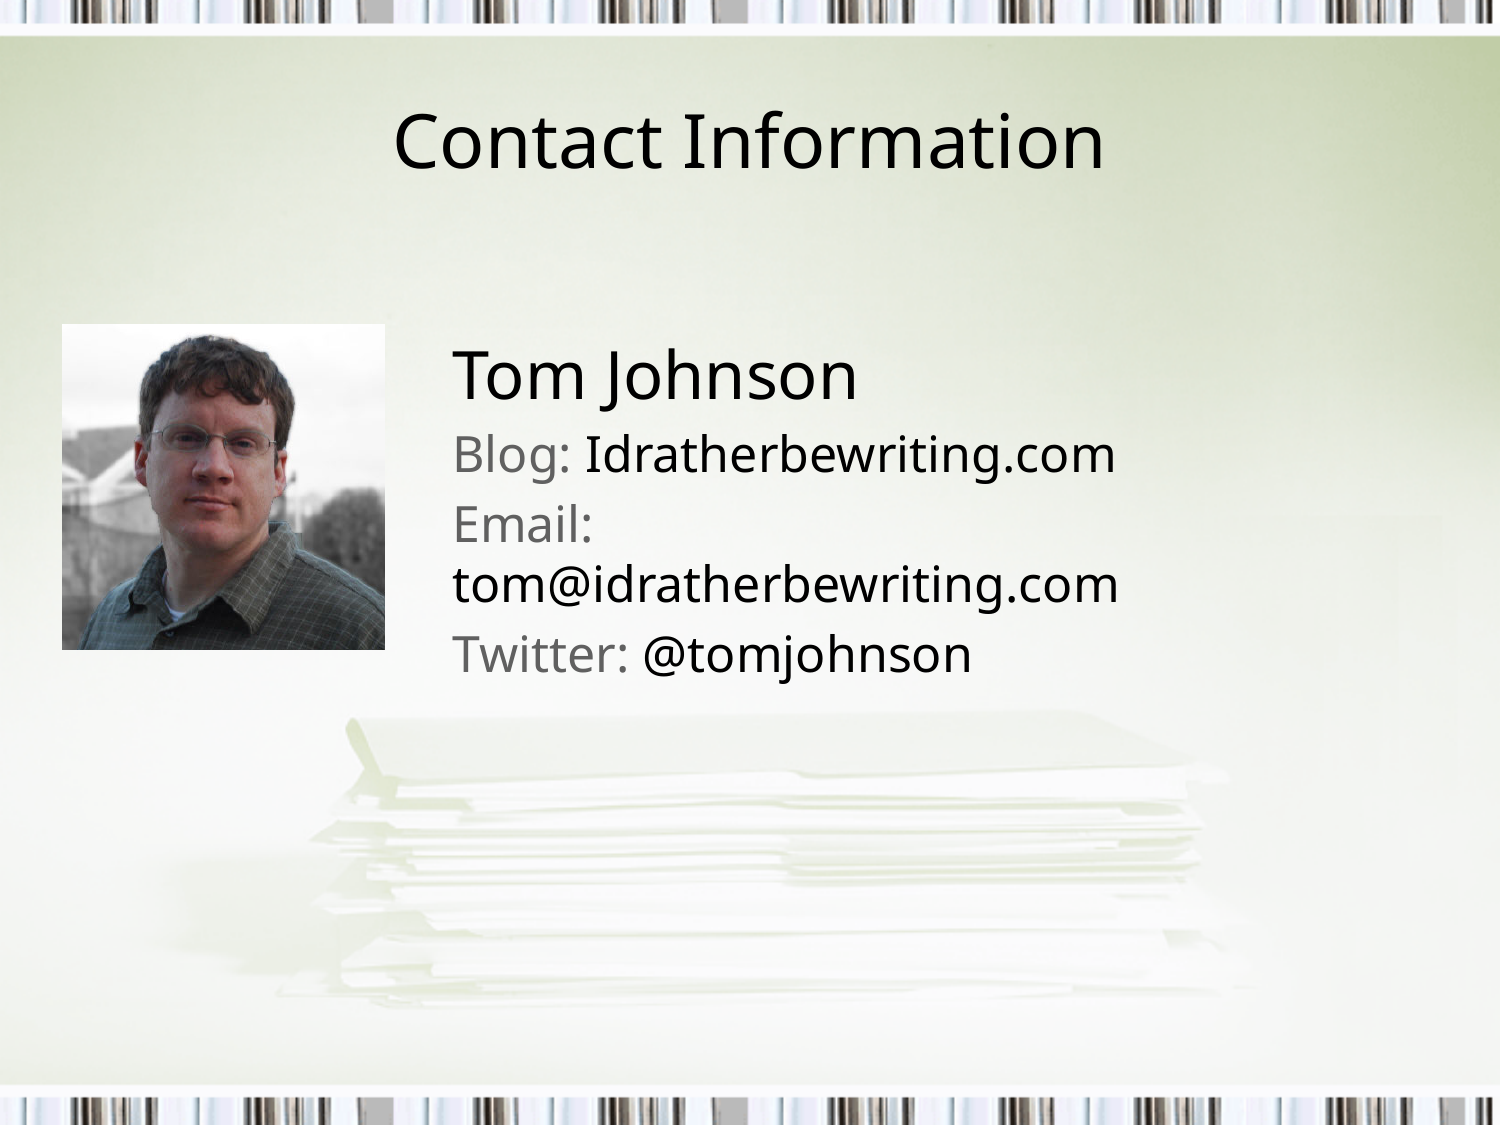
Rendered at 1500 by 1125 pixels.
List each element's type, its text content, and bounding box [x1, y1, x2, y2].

picture [0, 0, 1500, 1125]
list Tom Johnson Blog: Idratherbewriting.com Email: tom@idratherbewriting.com Twitter: @tomjohnson [437, 324, 1263, 901]
title Contact Information [74, 44, 1426, 233]
